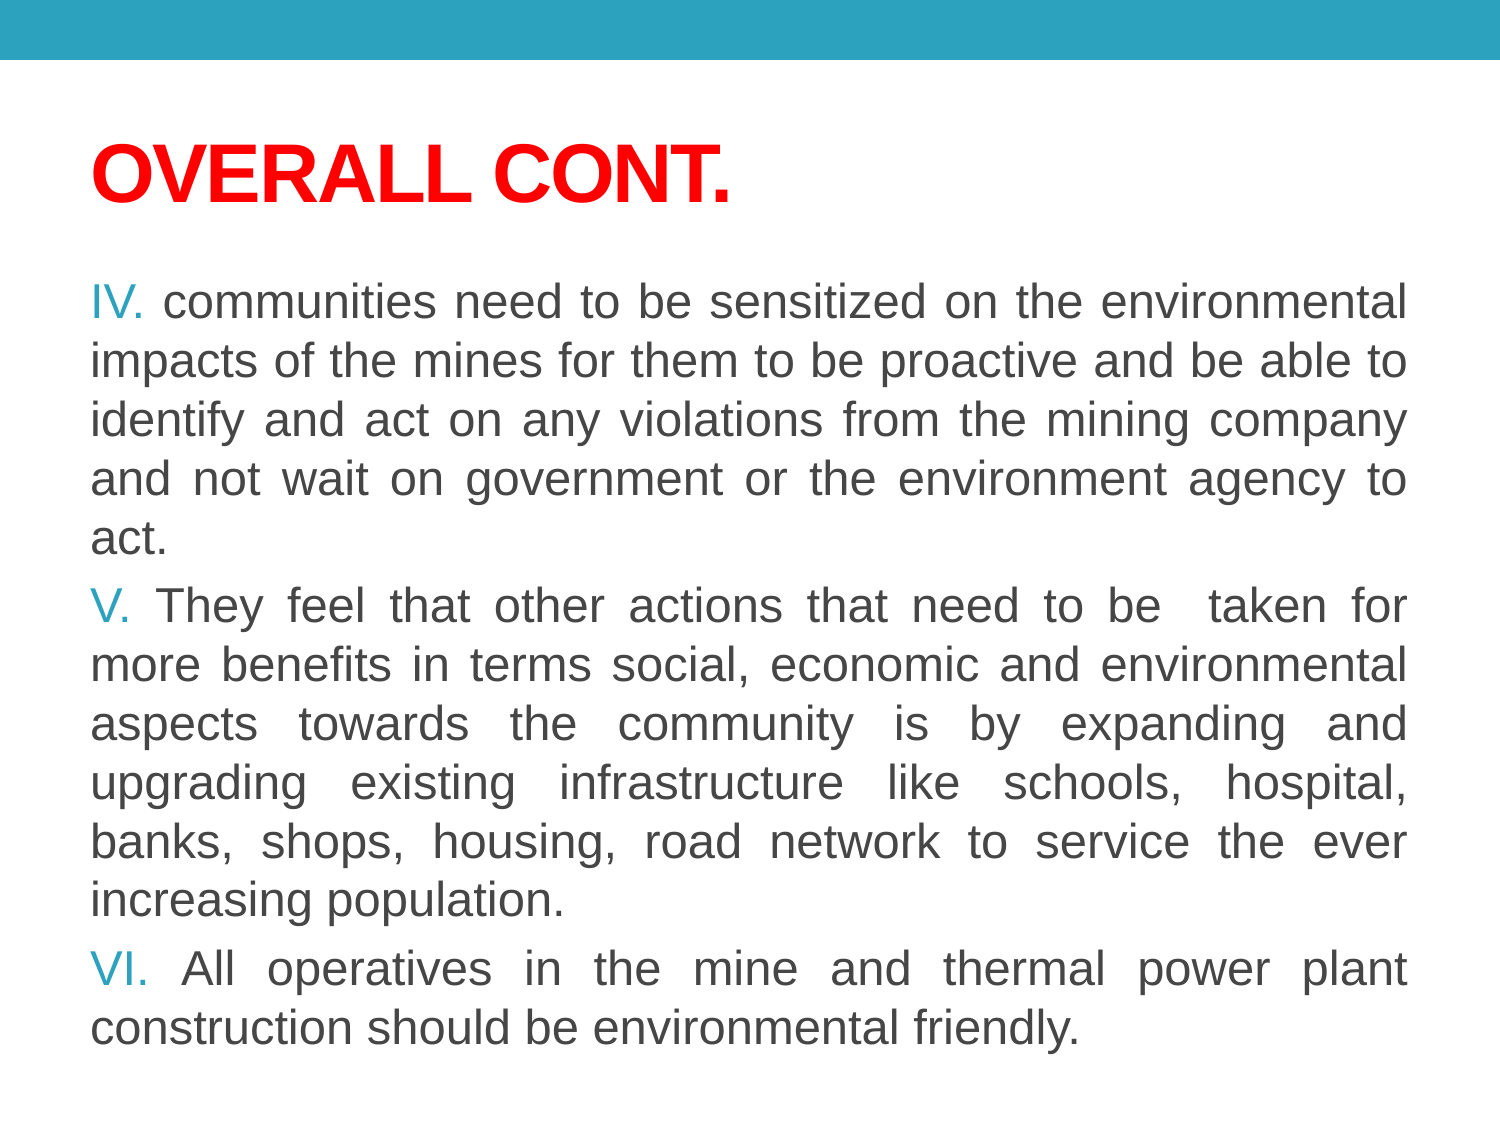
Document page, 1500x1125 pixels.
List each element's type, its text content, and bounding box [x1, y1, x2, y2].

list IV. communities need to be sensitized on the environmental impacts of the mines for them to be proactive and be able to identify and act on any violations from the mining company and not wait on government or the environment agency to act. V. They feel that other actions that need to be taken for more benefits in terms social, economic and environmental aspects towards the community is by expanding and upgrading existing infrastructure like schools, hospital, banks, shops, housing, road network to service the ever increasing population. VI. All operatives in the mine and thermal power plant construction should be environmental friendly. [75, 262, 1425, 1063]
title OVERALL CONT. [75, 87, 1425, 250]
